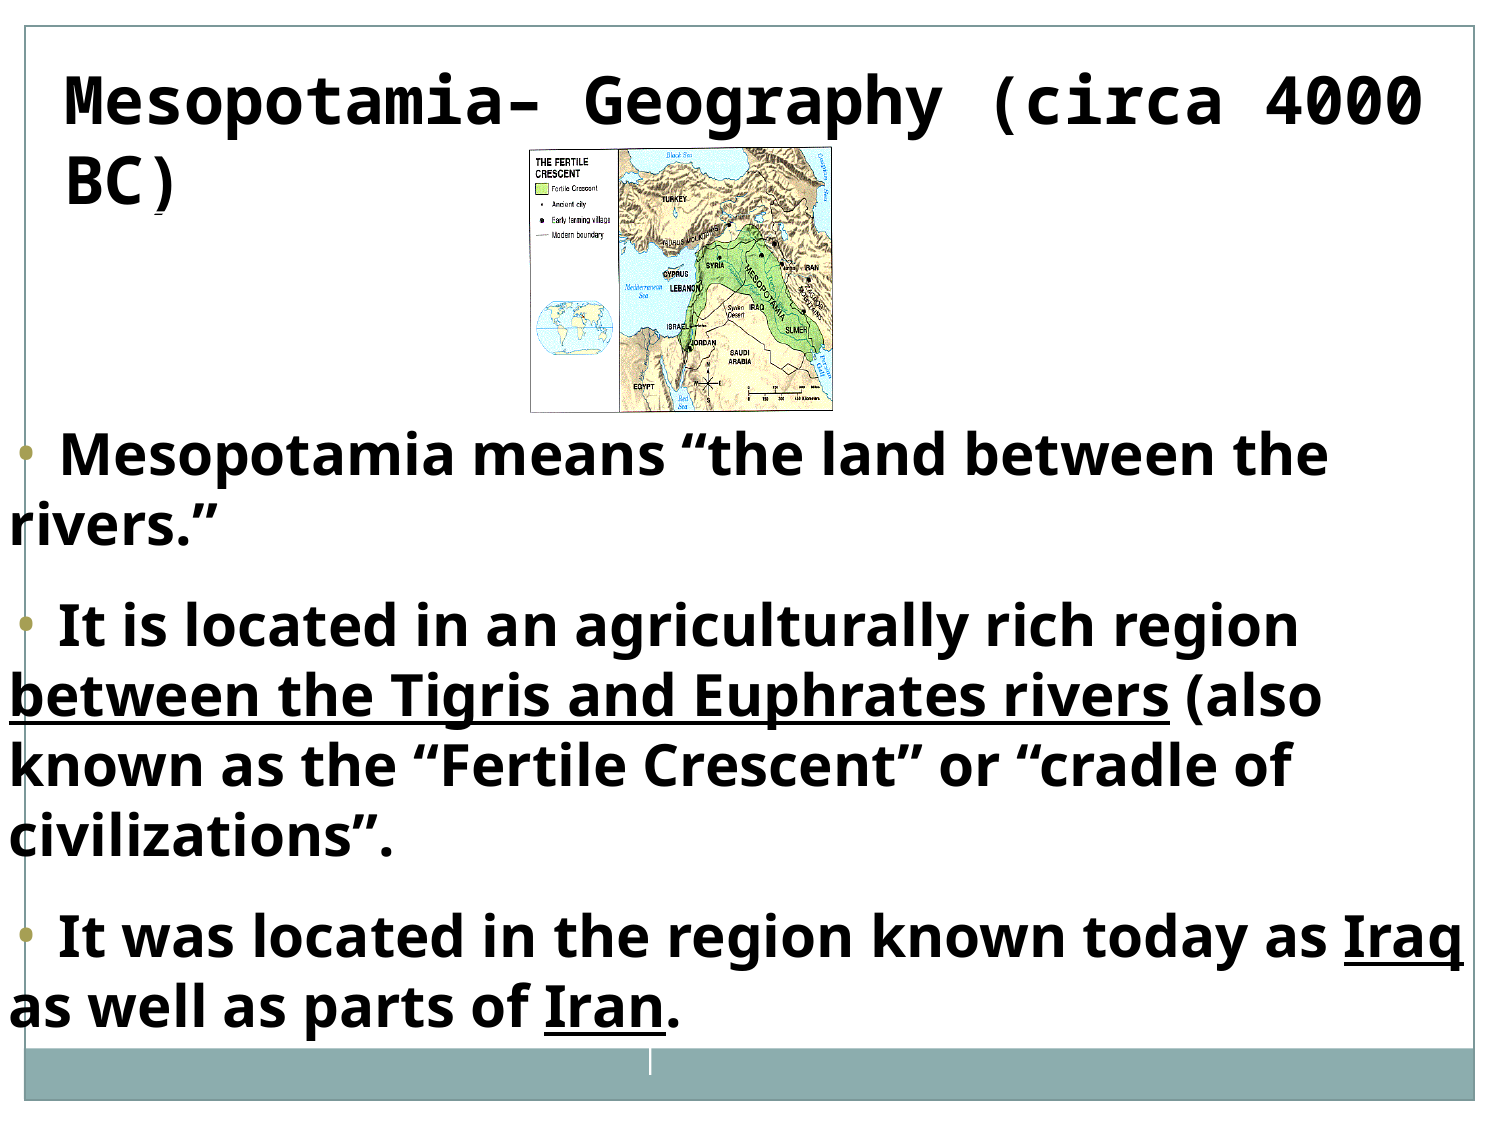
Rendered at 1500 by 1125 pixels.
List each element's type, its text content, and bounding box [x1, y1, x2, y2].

picture [524, 146, 835, 422]
text_box Mesopotamia– Geography (circa 4000 BC) [49, 49, 1463, 226]
text_box [712, 99, 1500, 206]
text_box Mesopotamia means “the land between the rivers.” It is located in an agriculturally rich region between the Tigris and Euphrates rivers (also known as the “Fertile Crescent” or “cradle of civilizations”. It was located in the region known today as Iraq as well as parts of Iran. [0, 409, 1500, 1047]
